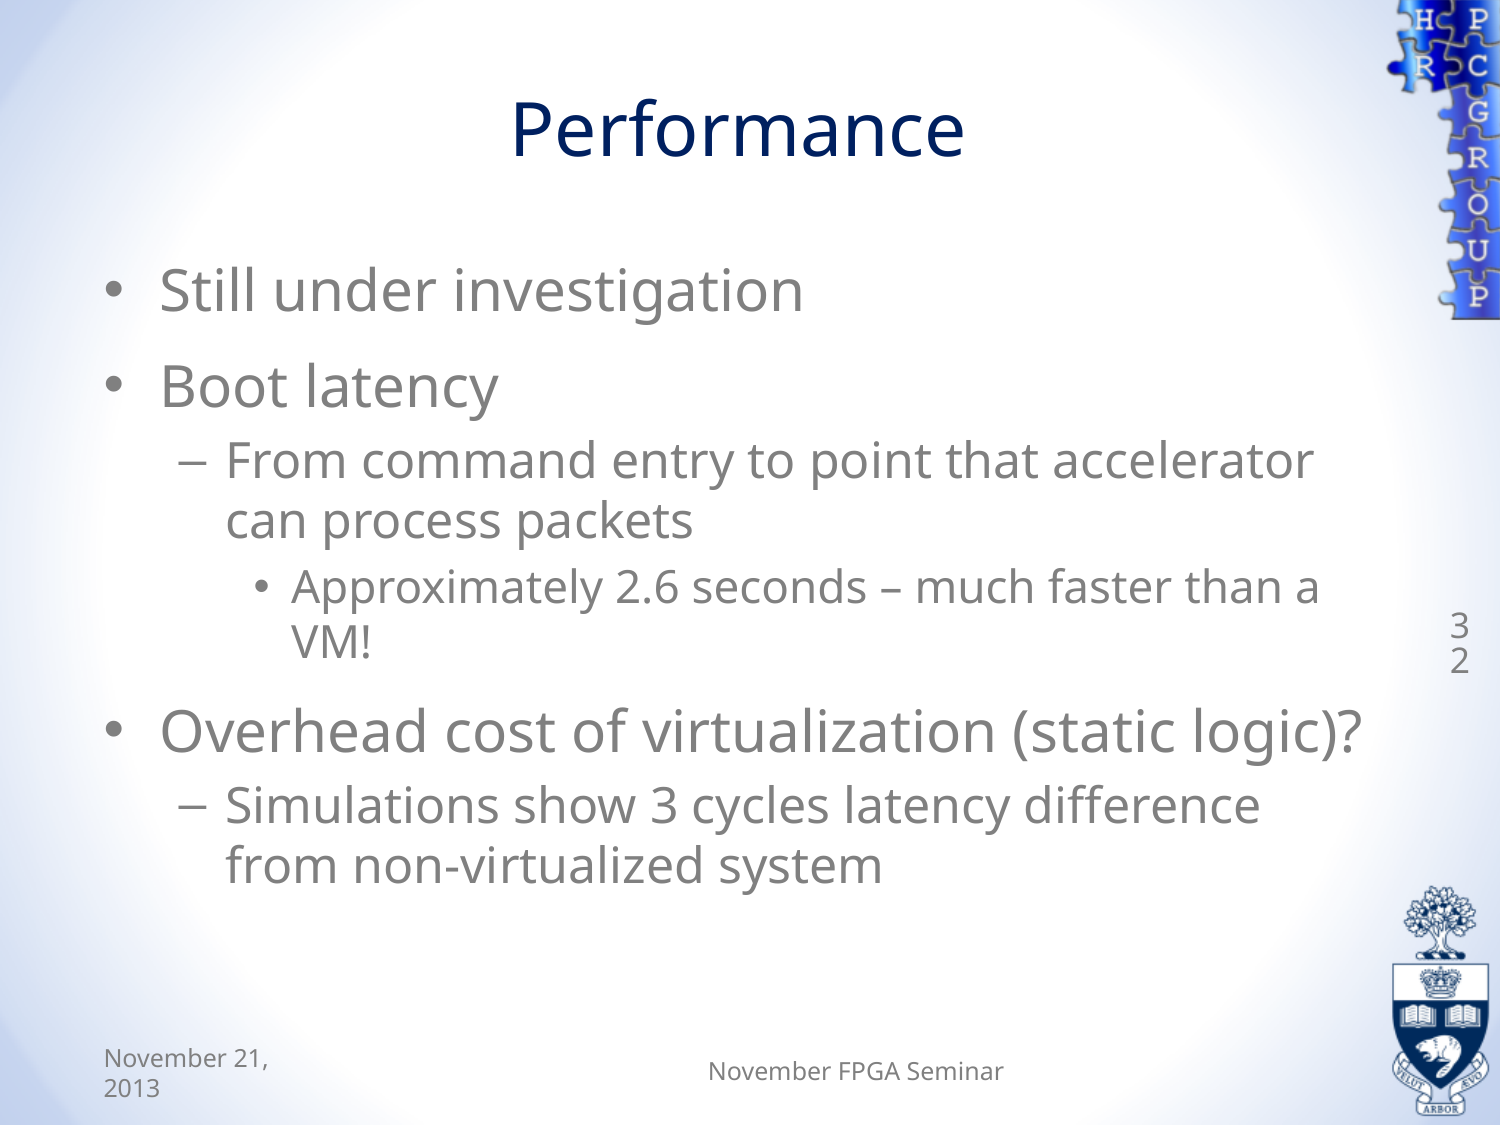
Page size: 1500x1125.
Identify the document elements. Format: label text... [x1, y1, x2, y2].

list Still under investigation Boot latency From command entry to point that accelerator can process packets Approximately 2.6 seconds – much faster than a VM! Overhead cost of virtualization (static logic)? Simulations show 3 cycles latency difference from non-virtualized system [88, 231, 1388, 1005]
title Performance [88, 45, 1388, 209]
slide_number 32 [1435, 527, 1489, 728]
picture [0, 0, 1500, 1125]
footer November FPGA Seminar [348, 1042, 1365, 1103]
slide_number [88, 1042, 325, 1103]
